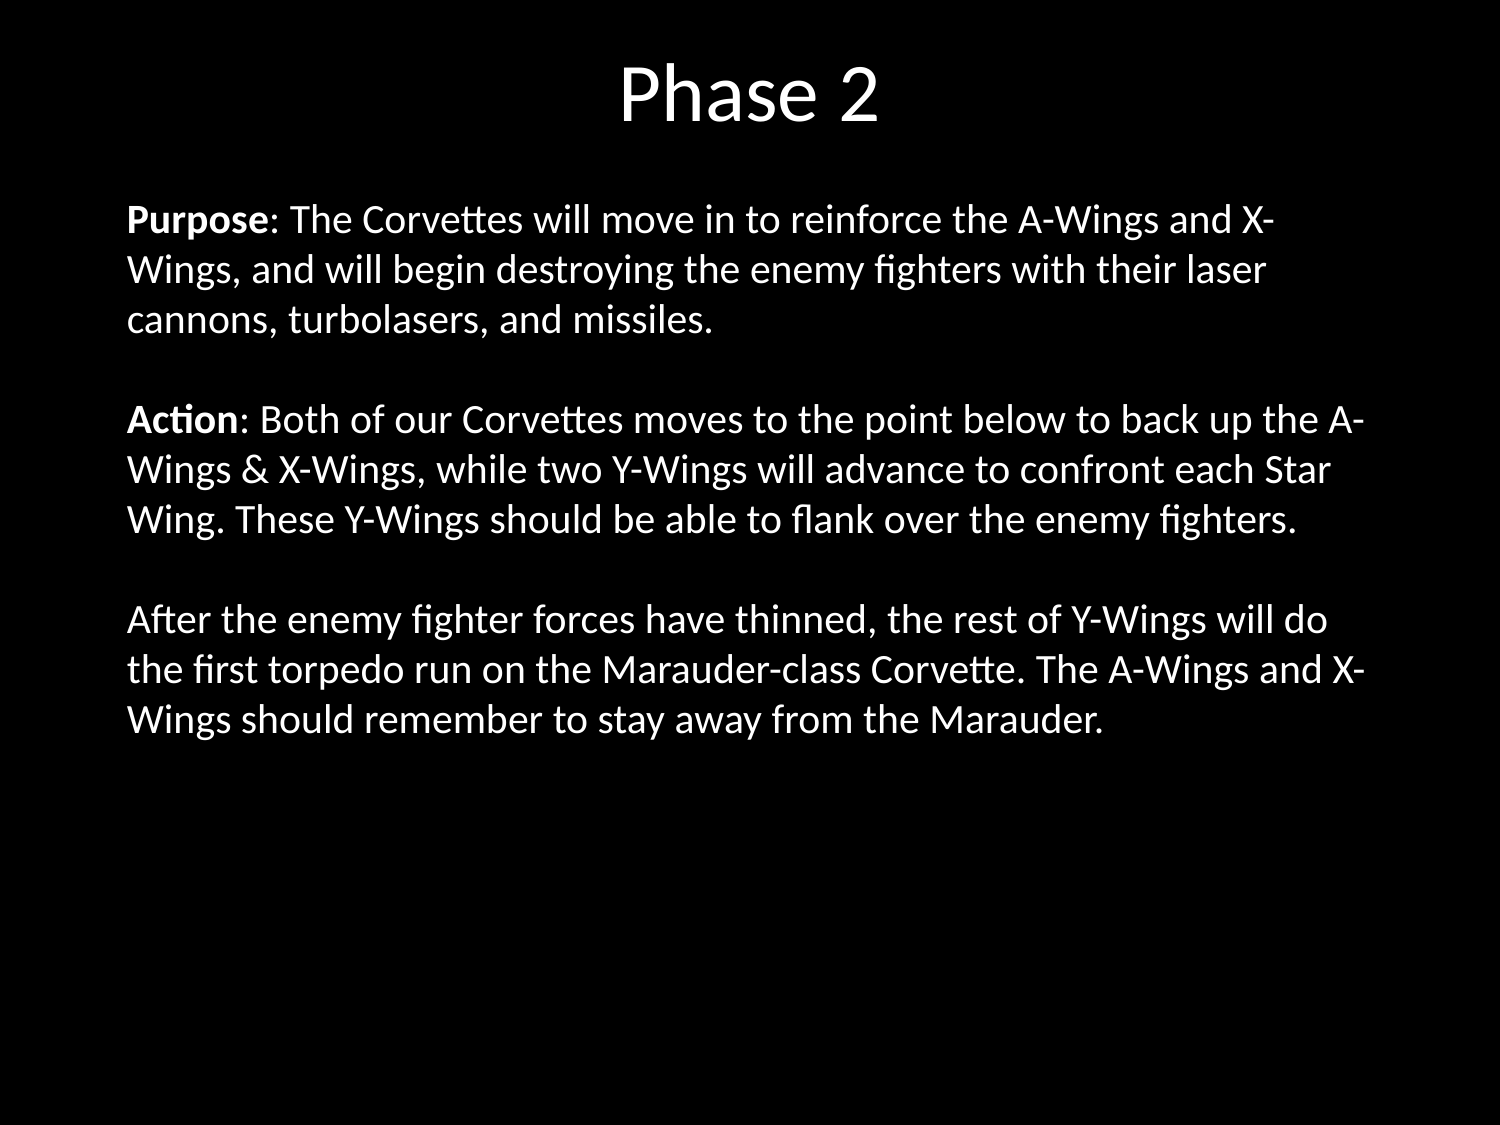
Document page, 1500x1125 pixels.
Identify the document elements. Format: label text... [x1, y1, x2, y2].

title Phase 2 [74, 29, 1425, 146]
text_box Purpose: The Corvettes will move in to reinforce the A-Wings and X-Wings, and will begin destroying the enemy fighters with their laser cannons, turbolasers, and missiles. Action: Both of our Corvettes moves to the point below to back up the A-Wings & X-Wings, while two Y-Wings will advance to confront each Star Wing. These Y-Wings should be able to flank over the enemy fighters. After the enemy fighter forces have thinned, the rest of Y-Wings will do the first torpedo run on the Marauder-class Corvette. The A-Wings and X-Wings should remember to stay away from the Marauder. [112, 184, 1400, 750]
